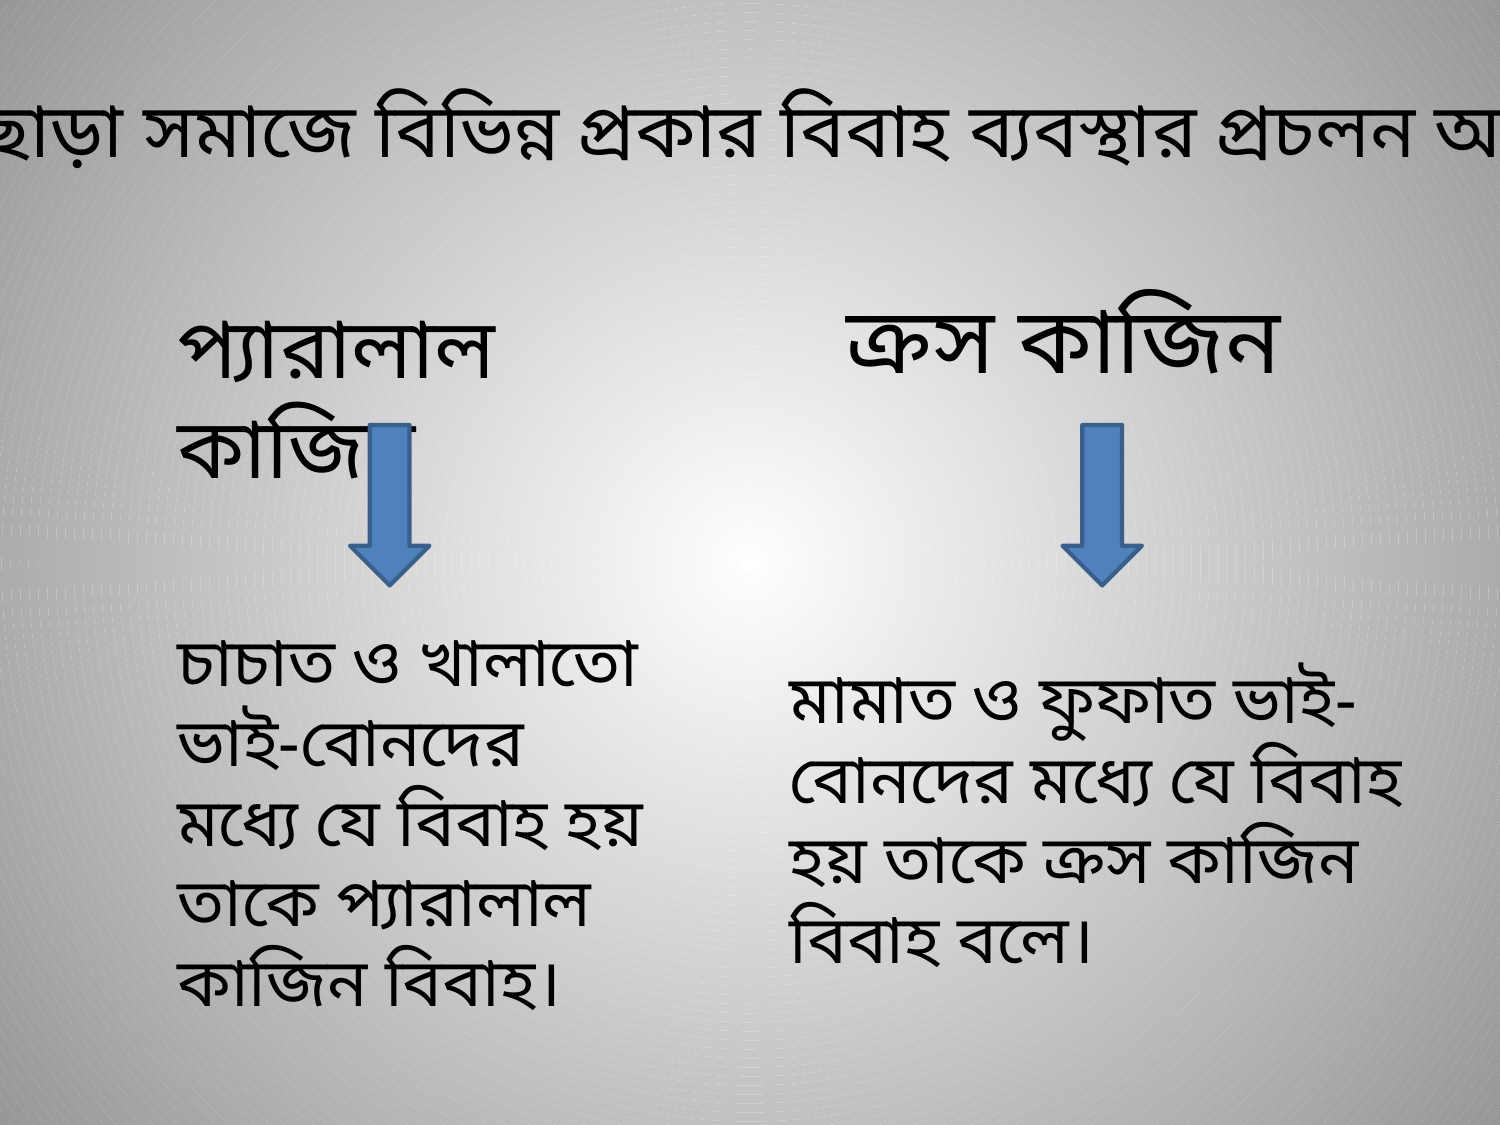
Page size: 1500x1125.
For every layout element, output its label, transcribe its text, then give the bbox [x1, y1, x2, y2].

text_box [1060, 422, 1144, 588]
text_box এছাড়া সমাজে বিভিন্ন প্রকার বিবাহ ব্যবস্থার প্রচলন আছে, [0, 74, 1500, 180]
text_box মামাত ও ফুফাত ভাই-বোনদের মধ্যে যে বিবাহ হয় তাকে ক্রস কাজিন বিবাহ বলে। [774, 649, 1425, 985]
text_box চাচাত ও খালাতো ভাই-বোনদের মধ্যে যে বিবাহ হয় তাকে প্যারালাল কাজিন বিবাহ। [162, 612, 663, 1027]
text_box প্যারালাল কাজিন [162, 287, 663, 503]
text_box [348, 422, 432, 588]
text_box ক্রস কাজিন [832, 274, 1296, 400]
